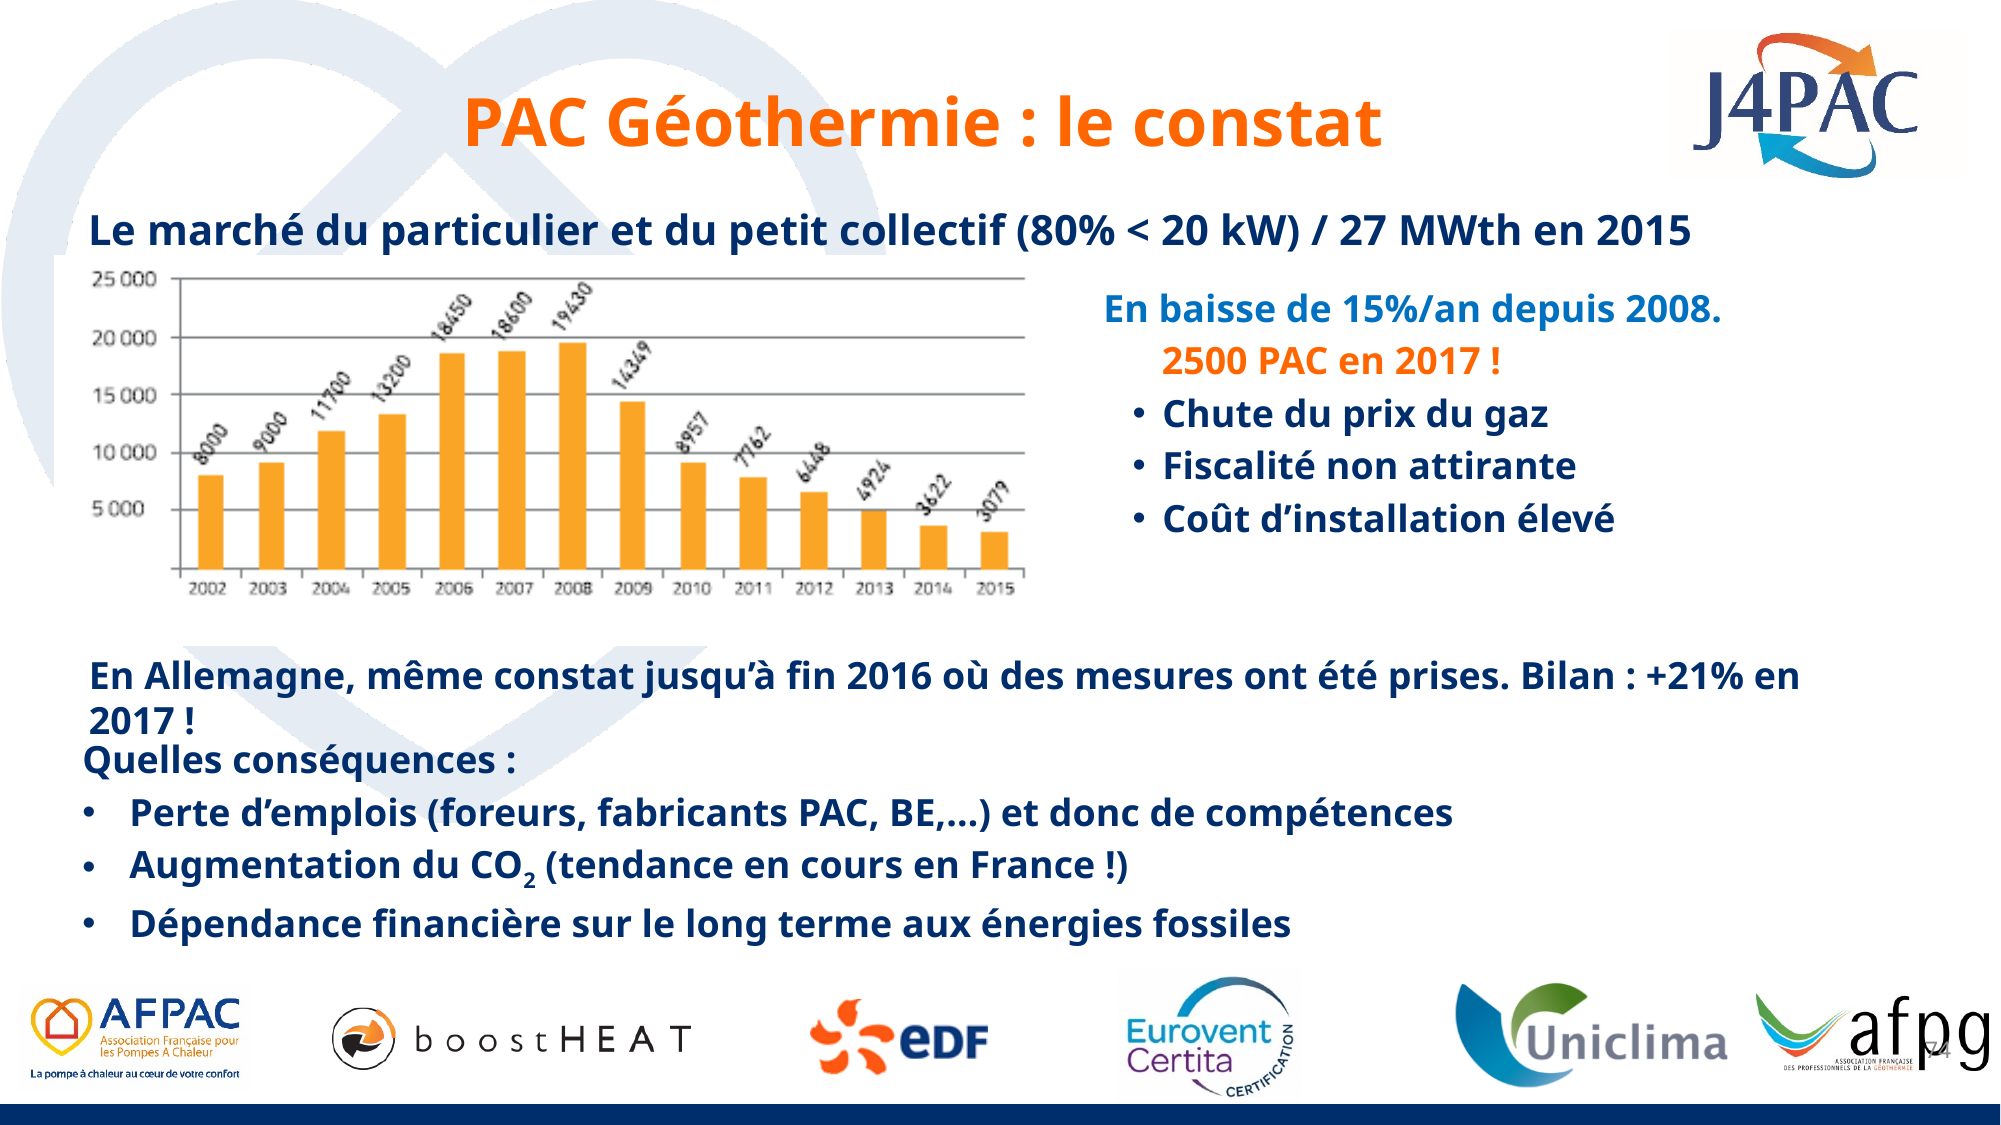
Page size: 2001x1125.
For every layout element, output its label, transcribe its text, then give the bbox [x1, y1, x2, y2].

picture [1471, 988, 1733, 1020]
picture [1118, 988, 1302, 1104]
list Le marché du particulier et du petit collectif (80% < 20 kW) / 27 MWth en 2015 En baisse de 15%/an depuis 2008. 2500 PAC en 2017 ! Chute du prix du gaz Fiscalité non attirante Coût d’installation élevé En Allemagne, même constat jusqu’à fin 2016 où des mesures ont été prises. Bilan : +21% en 2017 ! [73, 196, 1928, 977]
text_box Quelles conséquences : Perte d’emplois (foreurs, fabricants PAC, BE,…) et donc de compétences Augmentation du CO2 (tendance en cours en France !) Dépendance financière sur le long terme aux énergies fossiles [66, 728, 1922, 988]
picture [18, 985, 252, 1092]
picture [810, 999, 988, 1079]
text_box PAC Géothermie : le constat [220, 54, 1626, 185]
picture [54, 255, 1101, 646]
picture [1441, 988, 1733, 1101]
slide_number 74 [1499, 1020, 1967, 1081]
picture [1755, 992, 1989, 1071]
picture [1670, 30, 1967, 178]
picture [315, 993, 714, 1092]
